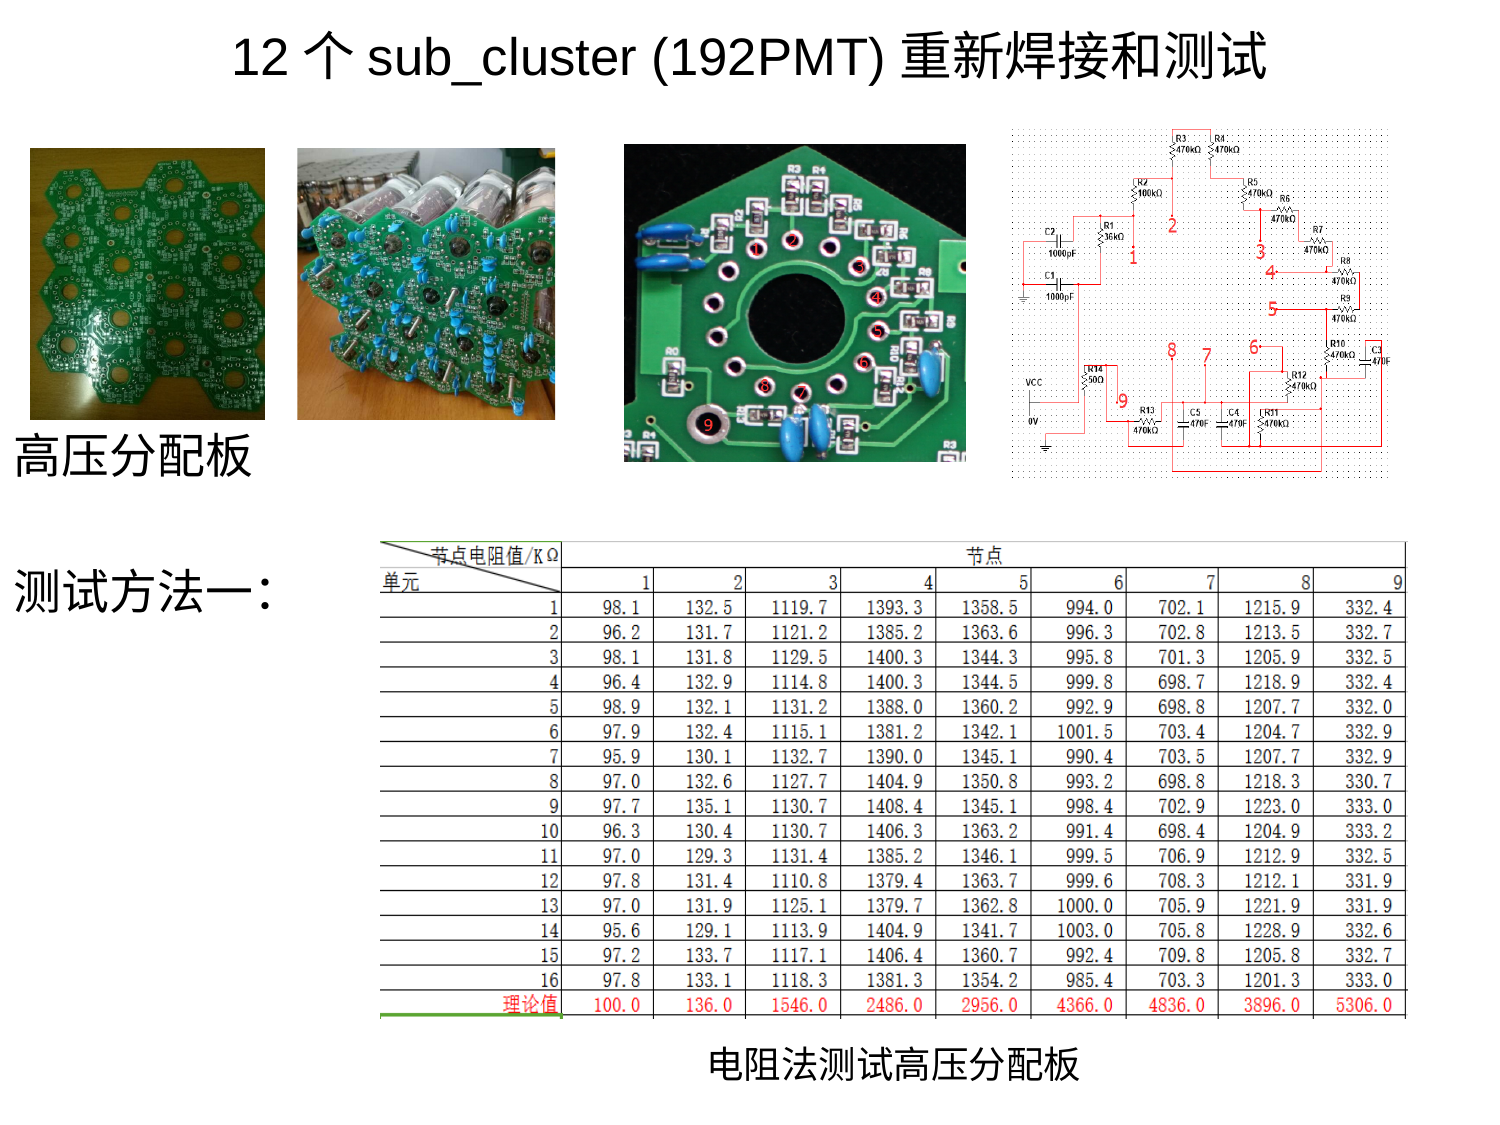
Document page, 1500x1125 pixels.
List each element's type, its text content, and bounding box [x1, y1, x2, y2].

picture [624, 144, 966, 462]
text_box 电阻法测试高压分配板 [699, 1033, 1090, 1094]
title 12个sub_cluster (192PMT)重新焊接和测试 [74, 14, 1426, 95]
text_box 测试方法一： [6, 553, 347, 626]
text_box 高压分配板 [6, 418, 289, 491]
picture [29, 148, 265, 421]
picture [380, 541, 1409, 1019]
picture [1011, 124, 1393, 481]
picture [297, 148, 556, 421]
